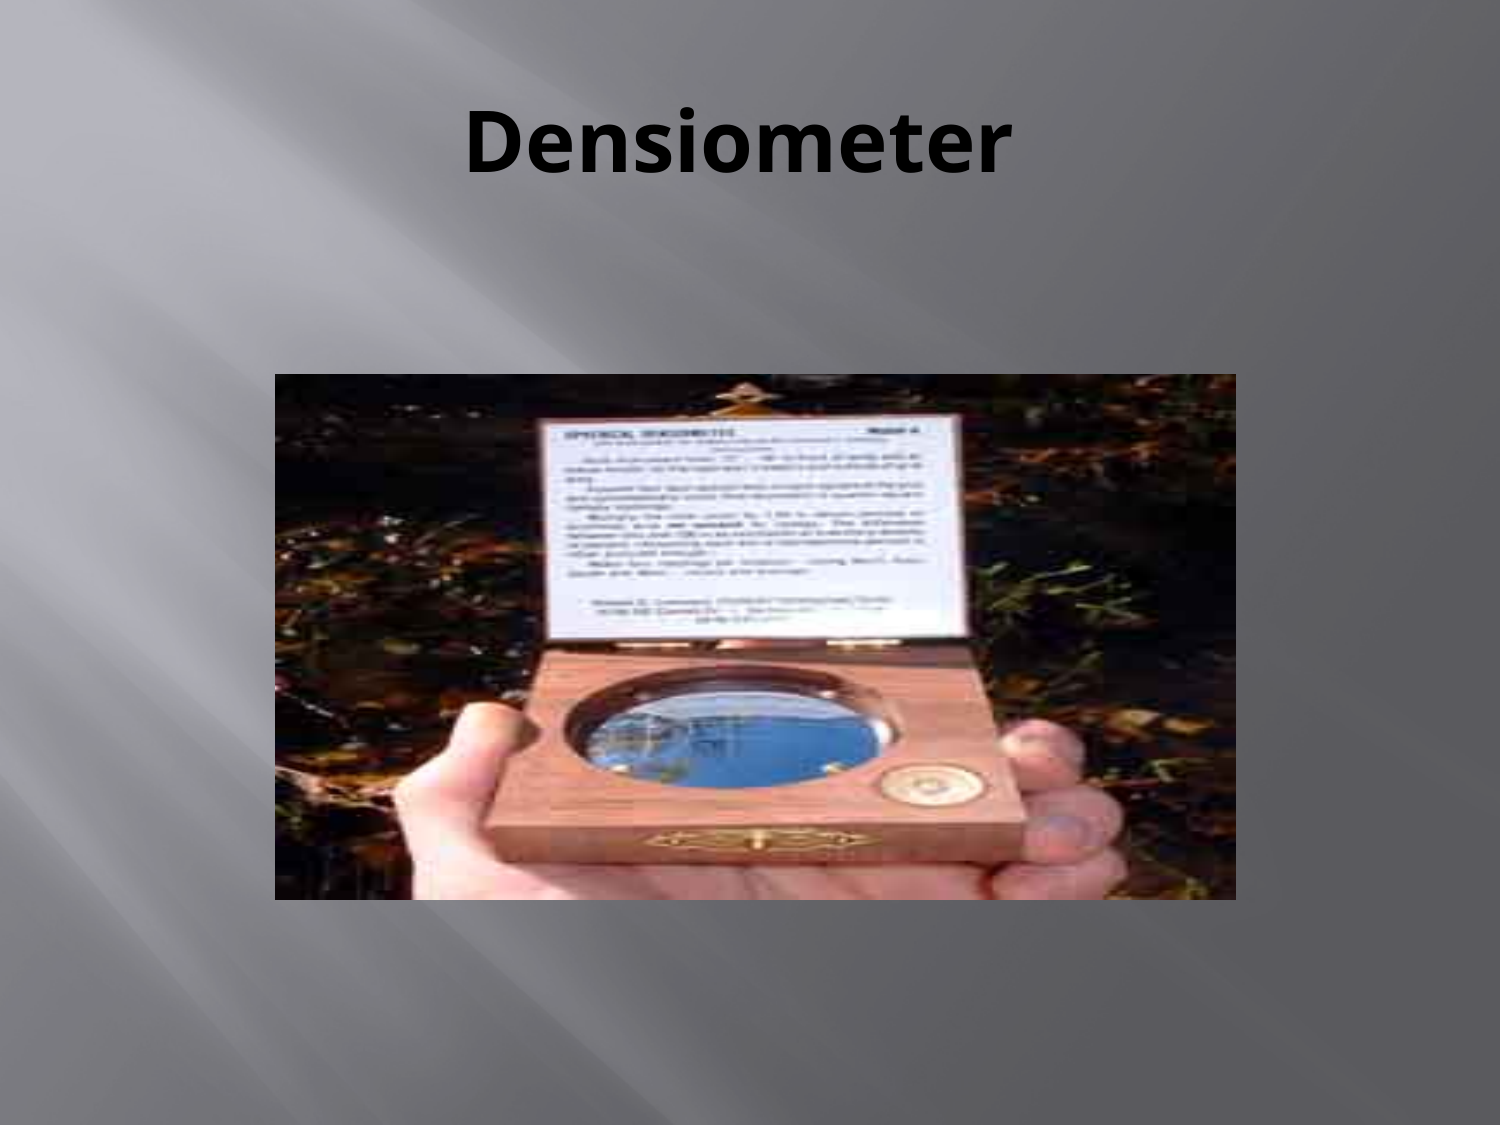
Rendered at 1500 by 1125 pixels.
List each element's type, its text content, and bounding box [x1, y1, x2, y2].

picture [274, 374, 1237, 901]
title Densiometer [75, 45, 1425, 233]
